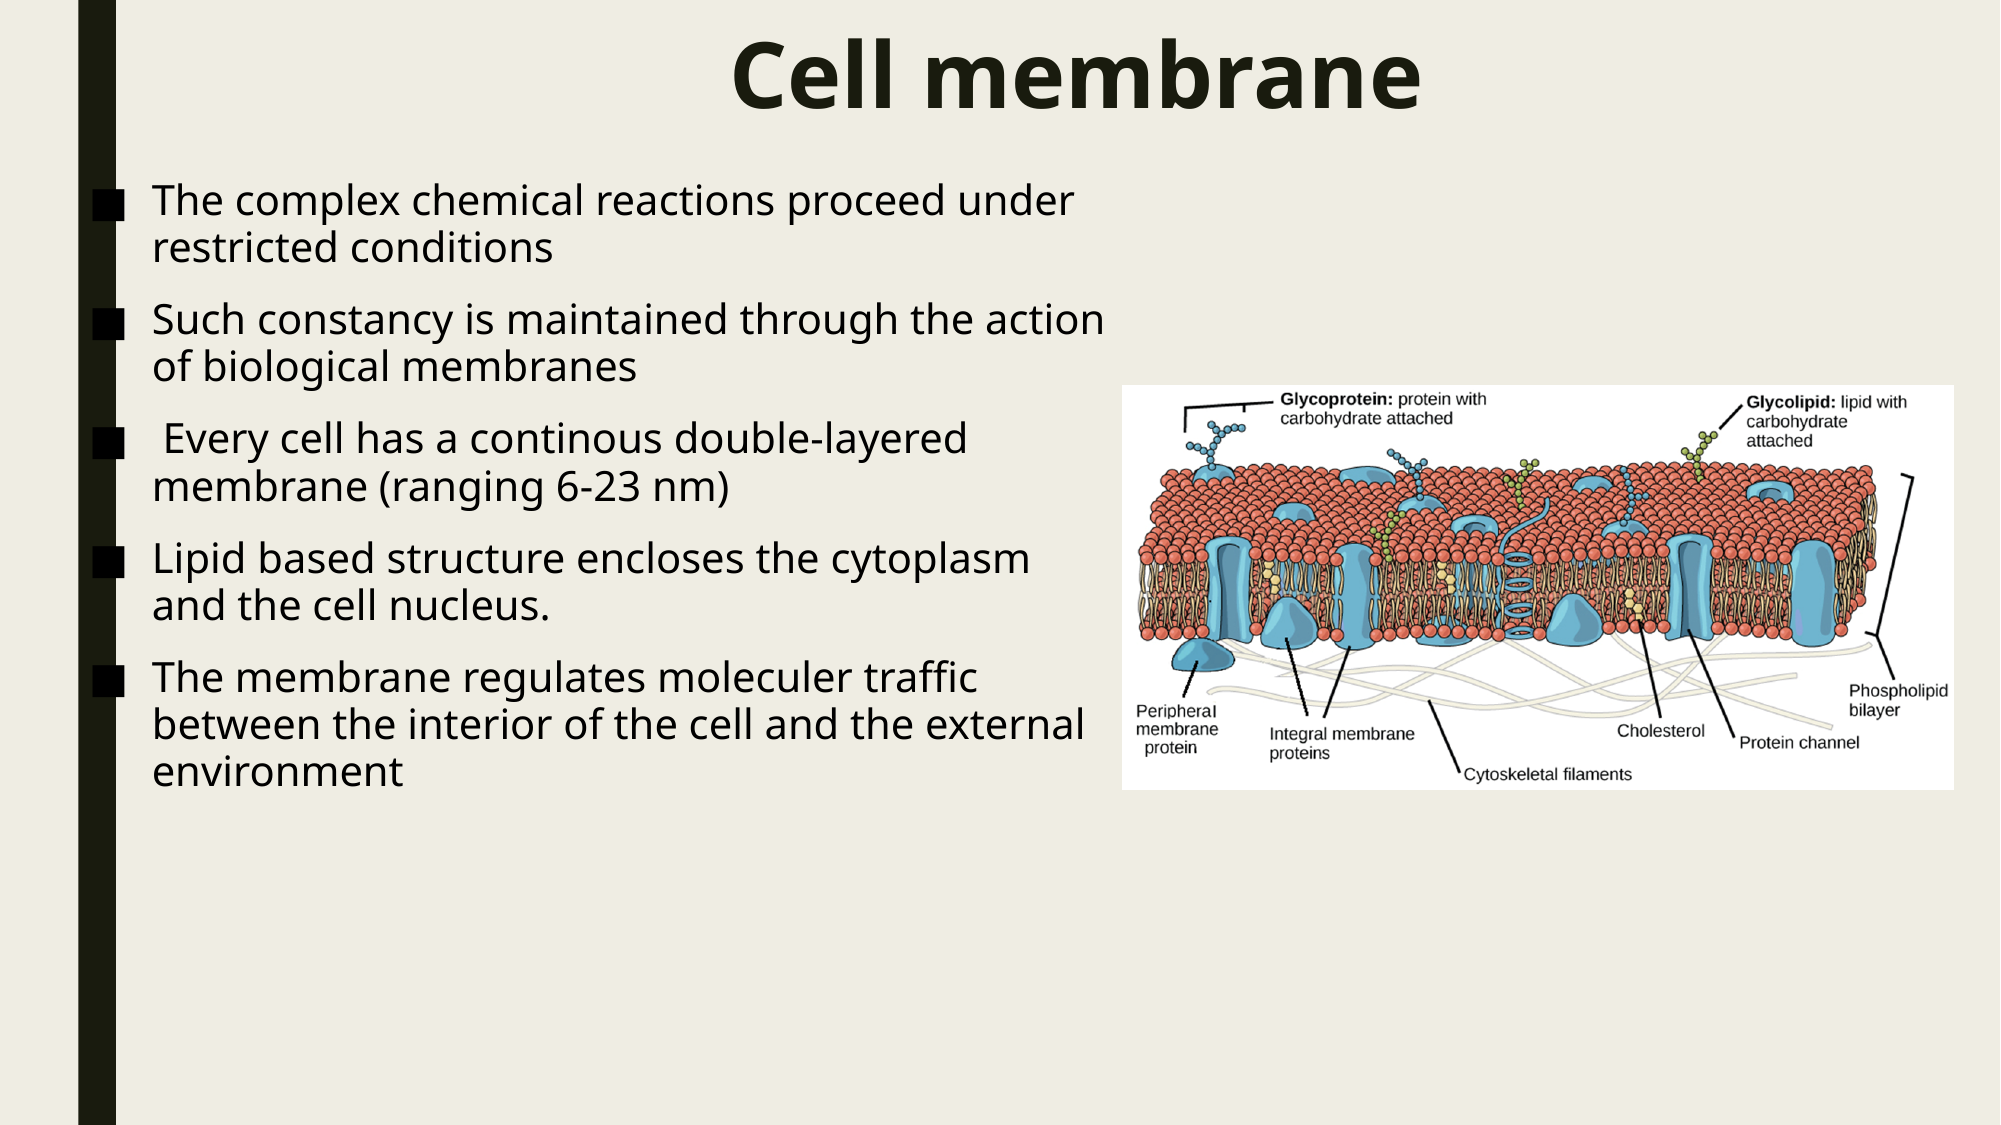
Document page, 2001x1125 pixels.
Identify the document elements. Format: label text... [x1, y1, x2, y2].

picture [1122, 385, 1954, 790]
list The complex chemical reactions proceed under restricted conditions Such constancy is maintained through the action of biological membranes Every cell has a continous double-layered membrane (ranging 6-23 nm) Lipid based structure encloses the cytoplasm and the cell nucleus. The membrane regulates moleculer traffic between the interior of the cell and the external environment [73, 170, 1123, 1029]
title Cell membrane [714, 23, 2000, 271]
